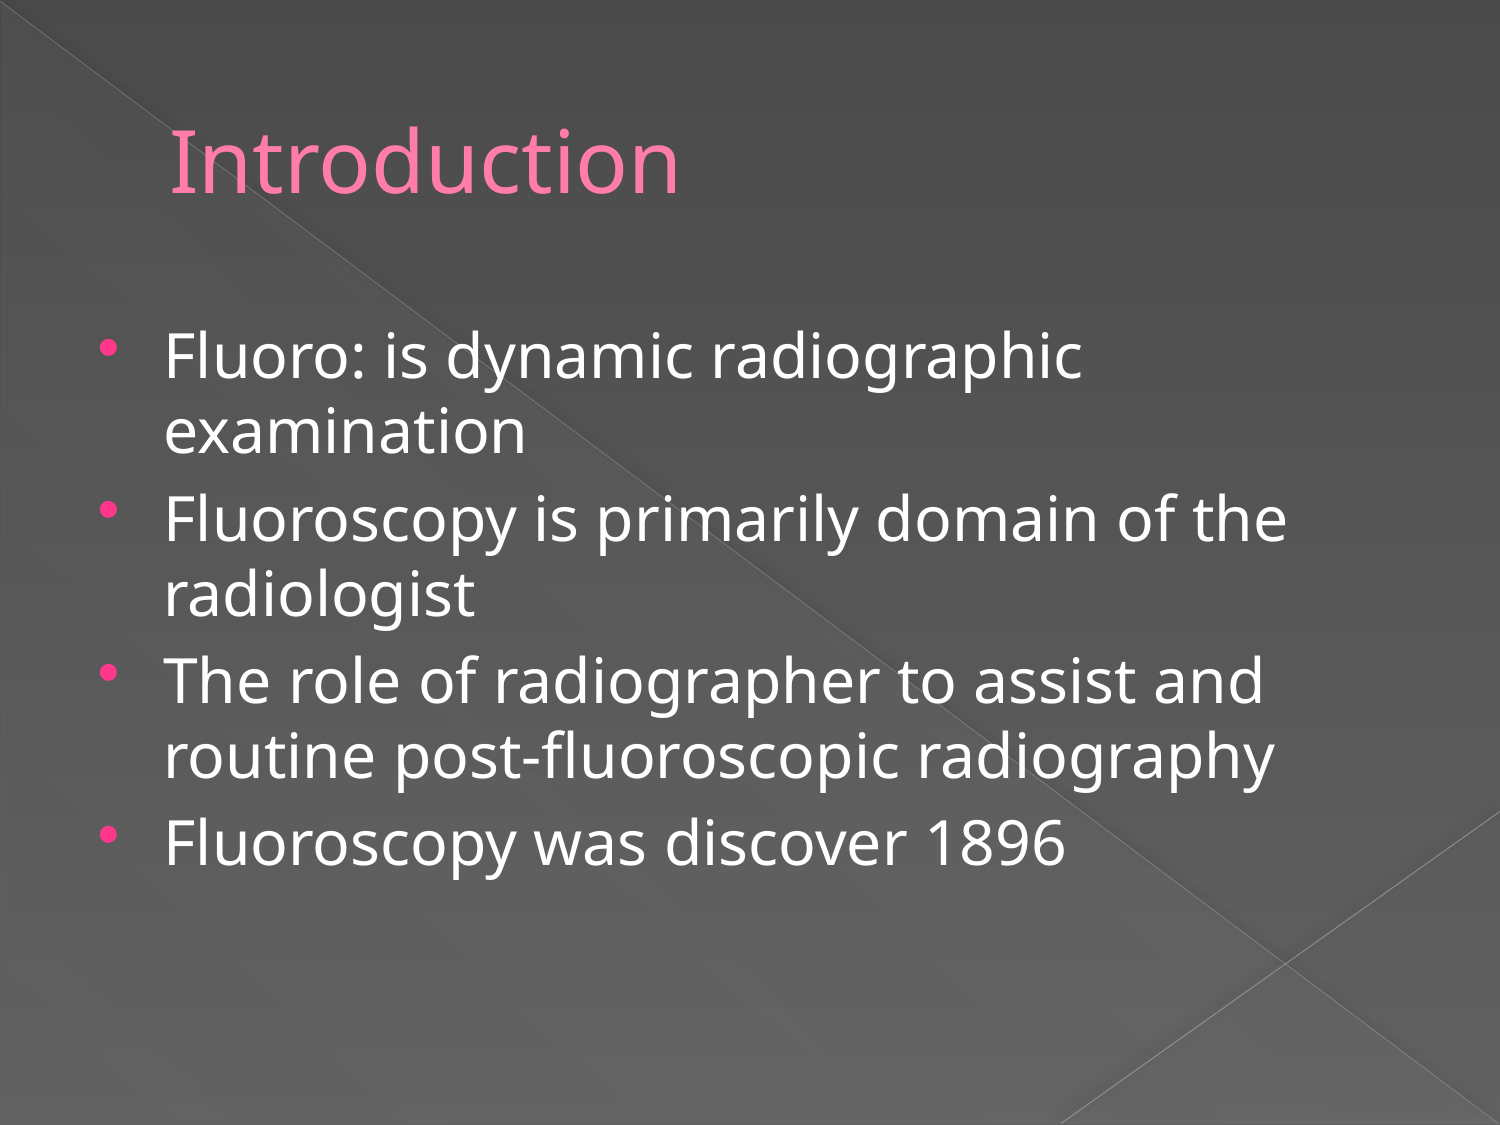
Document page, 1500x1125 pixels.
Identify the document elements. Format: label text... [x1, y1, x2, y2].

list Fluoro: is dynamic radiographic examination Fluoroscopy is primarily domain of the radiologist The role of radiographer to assist and routine post-fluoroscopic radiography Fluoroscopy was discover 1896 [75, 308, 1425, 1059]
title Introduction [75, 43, 1425, 274]
